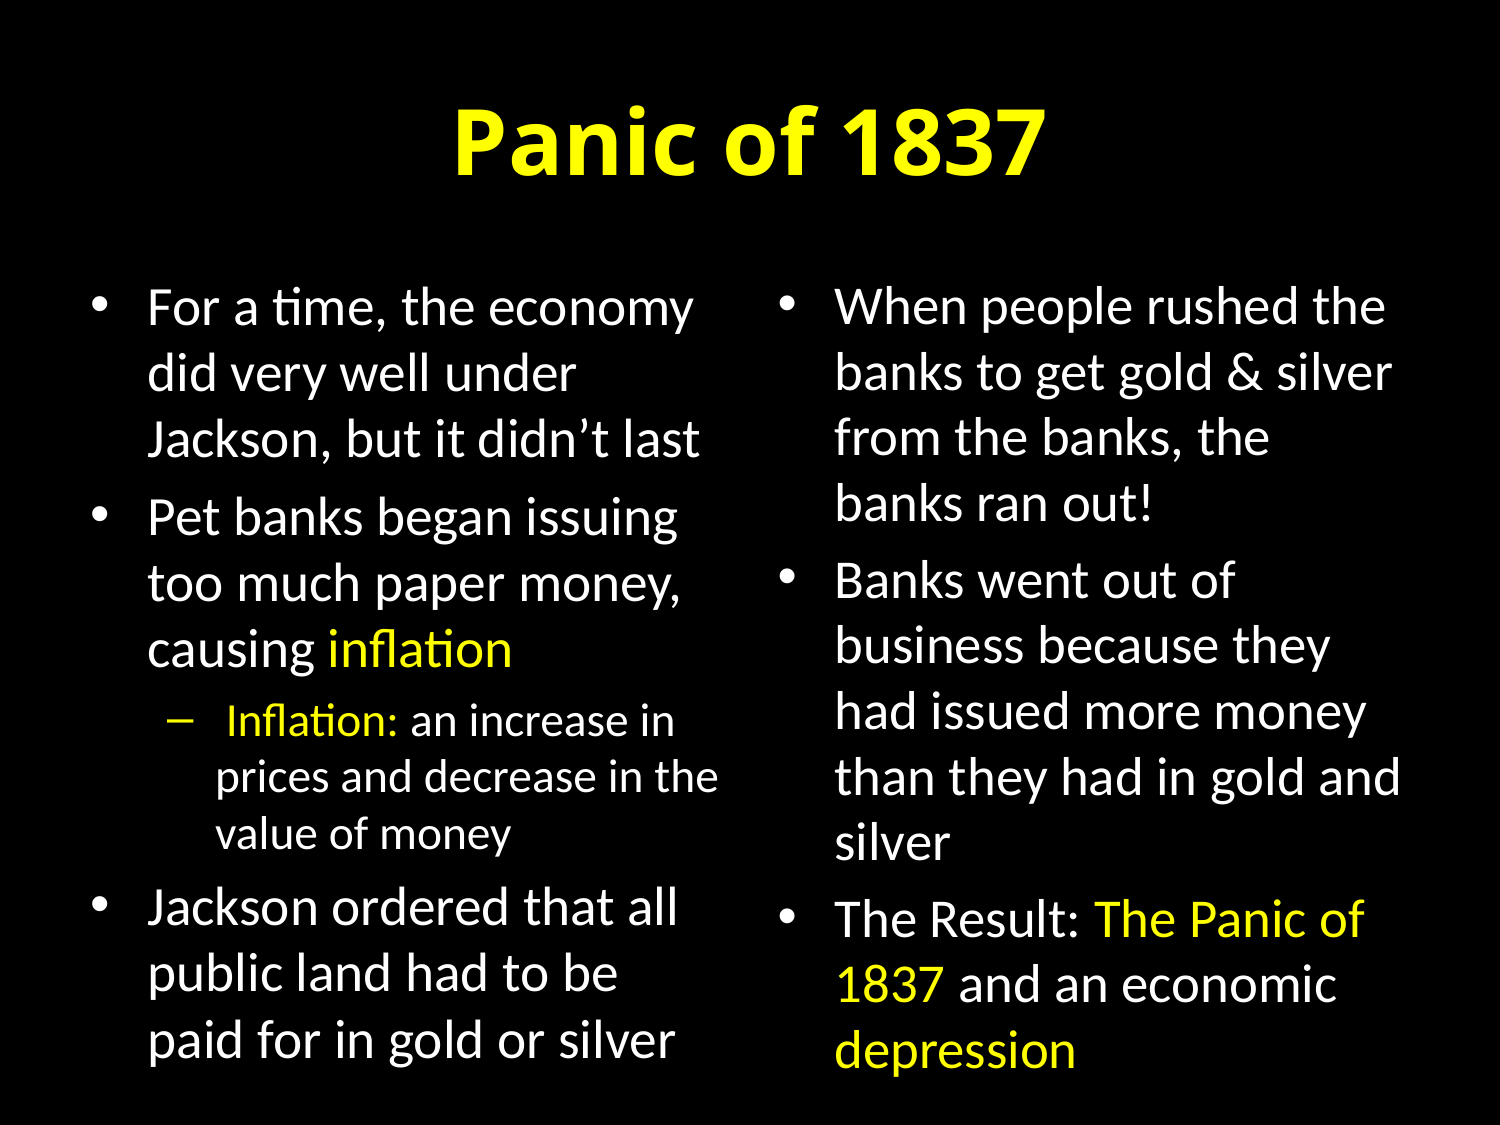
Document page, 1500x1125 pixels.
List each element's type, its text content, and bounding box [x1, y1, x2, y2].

title Panic of 1837 [75, 45, 1425, 233]
list For a time, the economy did very well under Jackson, but it didn’t last Pet banks began issuing too much paper money, causing inflation Inflation: an increase in prices and decrease in the value of money Jackson ordered that all public land had to be paid for in gold or silver [75, 262, 738, 1090]
list When people rushed the banks to get gold & silver from the banks, the banks ran out! Banks went out of business because they had issued more money than they had in gold and silver The Result: The Panic of 1837 and an economic depression [762, 262, 1425, 1090]
